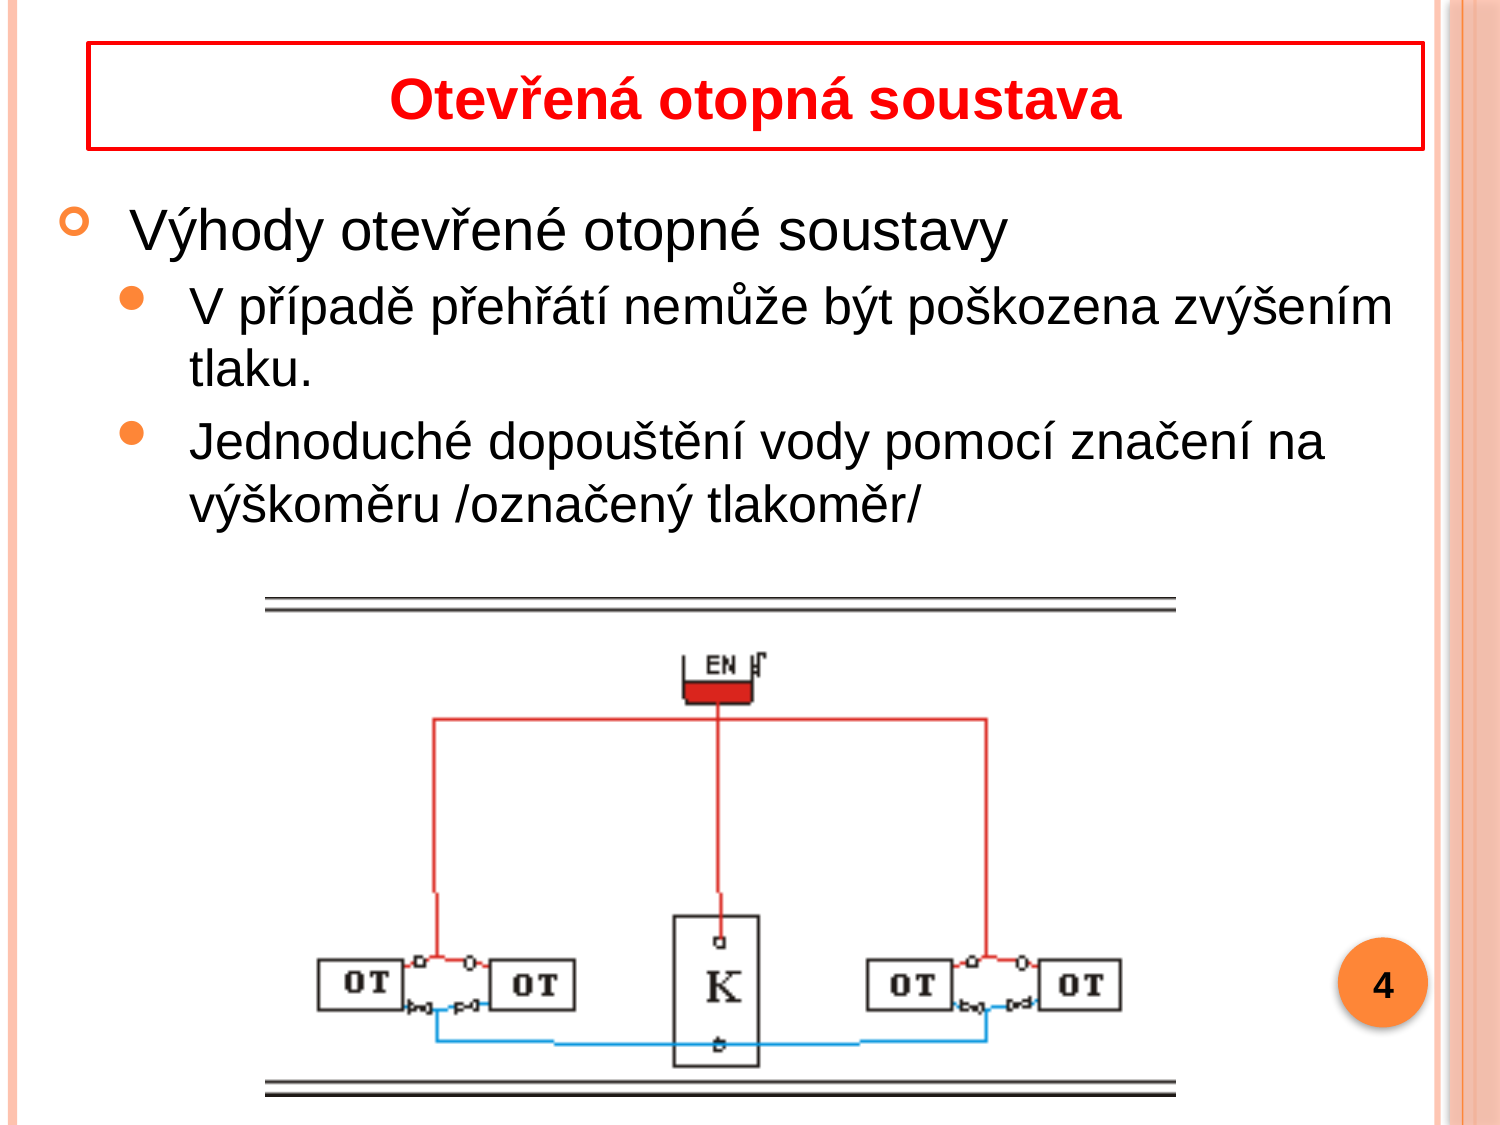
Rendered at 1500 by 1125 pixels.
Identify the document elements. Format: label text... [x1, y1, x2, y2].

text_box Otevřená otopná soustava [86, 41, 1425, 151]
picture [265, 597, 1176, 1097]
list Výhody otevřené otopné soustavy V případě přehřátí nemůže být poškozena zvýšením tlaku. Jednoduché dopouštění vody pomocí značení na výškoměru /označený tlakoměr/ [41, 184, 1459, 1125]
slide_number 4 [1333, 940, 1434, 1027]
